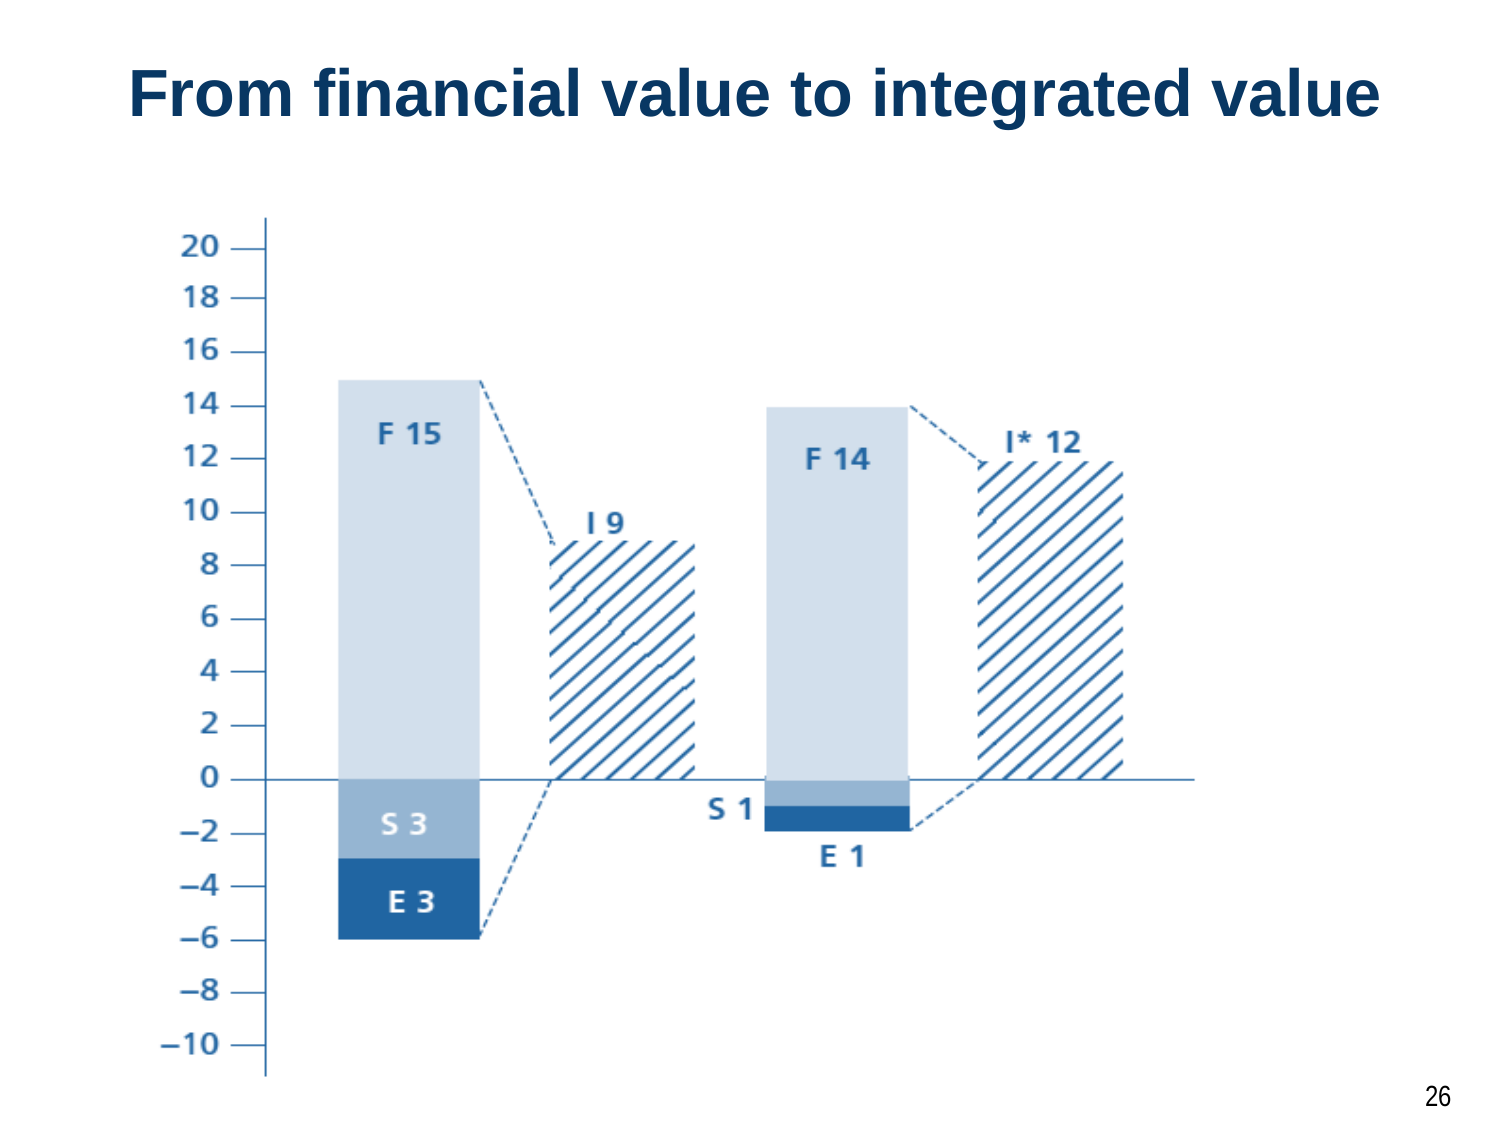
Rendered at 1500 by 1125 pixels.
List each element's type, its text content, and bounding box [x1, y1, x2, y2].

slide_number 26 [1116, 1059, 1467, 1120]
text_box From financial value to integrated value [112, 42, 1400, 149]
picture [135, 207, 1329, 1088]
